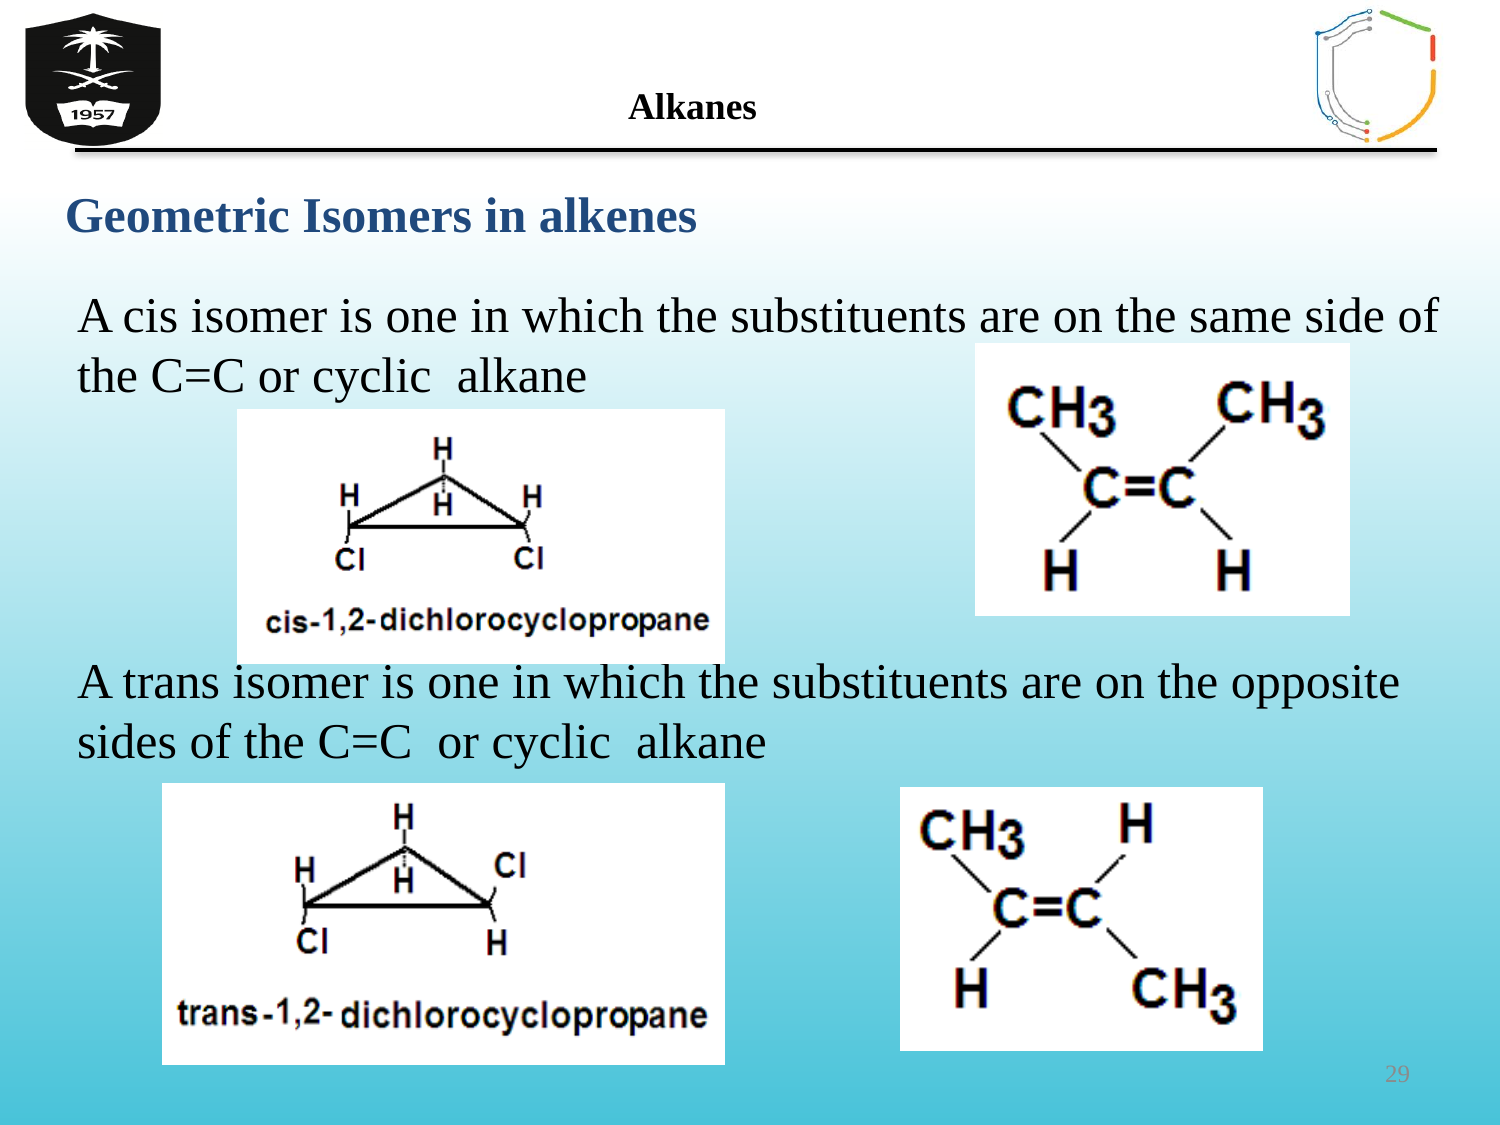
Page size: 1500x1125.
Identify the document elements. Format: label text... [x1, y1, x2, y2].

slide_number 29 [1074, 1042, 1425, 1103]
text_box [237, 408, 726, 664]
picture [974, 342, 1351, 617]
picture [899, 787, 1263, 1052]
text_box A cis isomer is one in which the substituents are on the same side of the C=C or cyclic alkane [62, 274, 1500, 410]
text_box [162, 783, 726, 1066]
text_box A trans isomer is one in which the substituents are on the opposite sides of the C=C or cyclic alkane [62, 640, 1475, 836]
text_box Alkanes [613, 74, 773, 135]
text_box Geometric Isomers in alkenes [50, 174, 750, 275]
picture [1287, 0, 1463, 165]
picture [24, 12, 163, 151]
